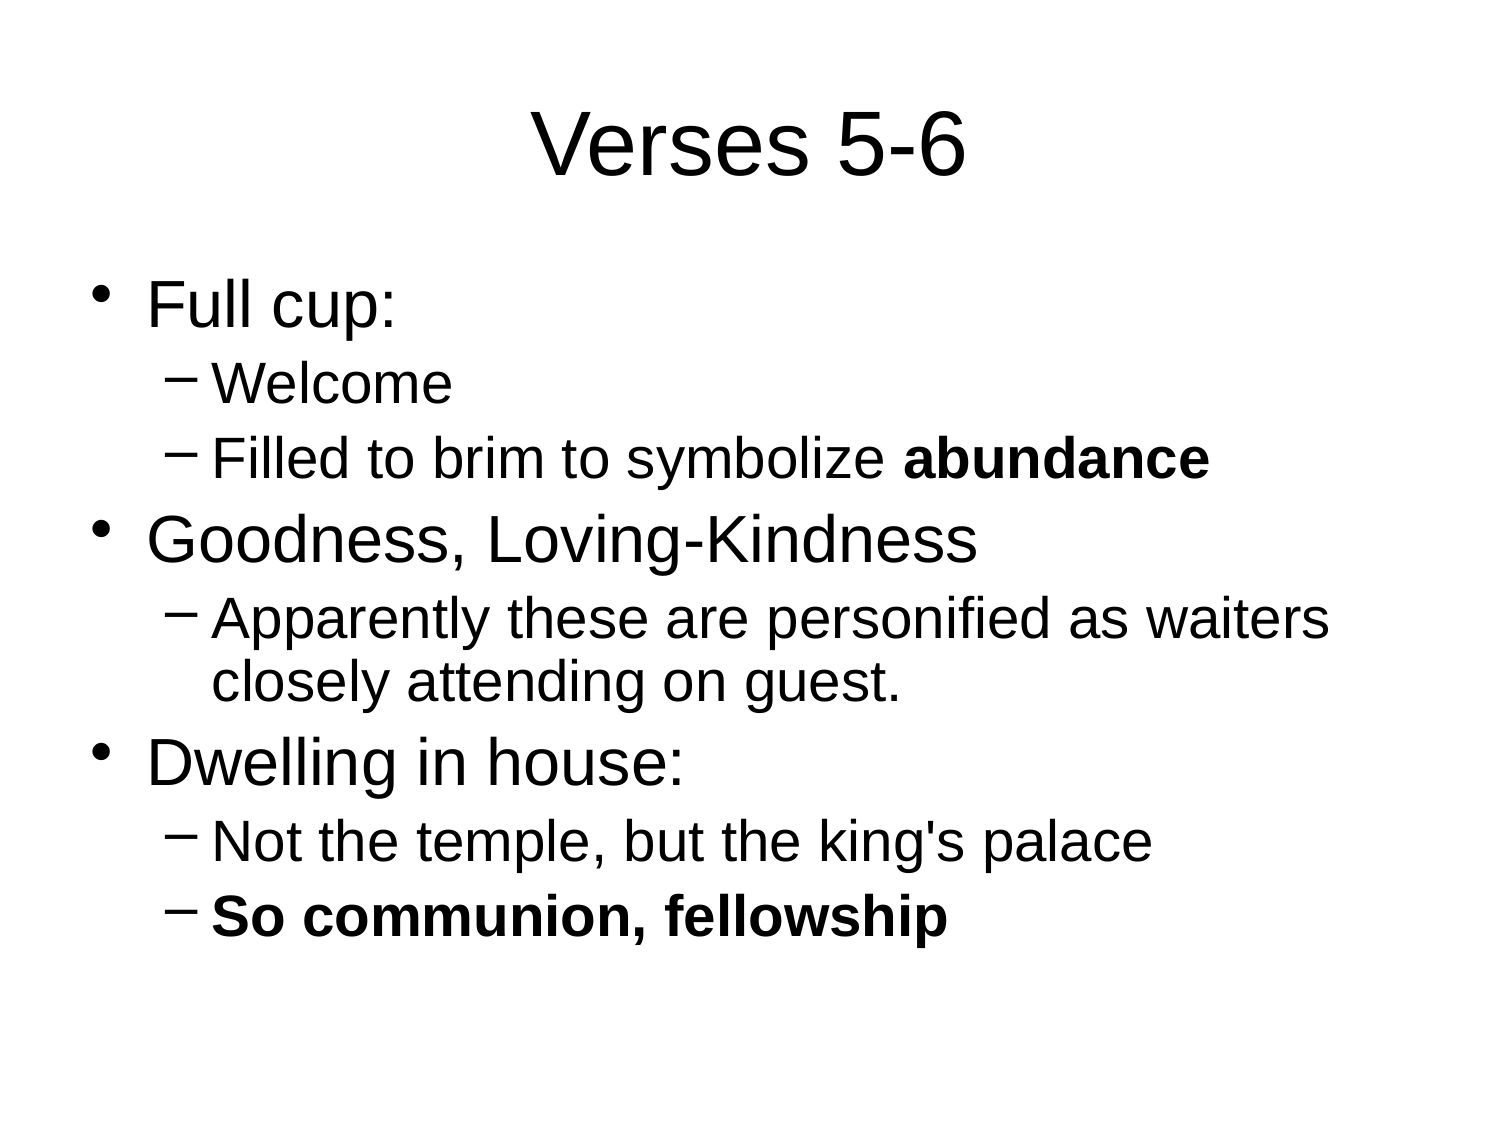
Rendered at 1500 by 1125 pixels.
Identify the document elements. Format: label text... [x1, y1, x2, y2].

list Full cup: Welcome Filled to brim to symbolize abundance Goodness, Loving-Kindness Apparently these are personified as waiters closely attending on guest. Dwelling in house: Not the temple, but the king's palace So communion, fellowship [75, 262, 1425, 1005]
title Verses 5-6 [75, 45, 1425, 233]
